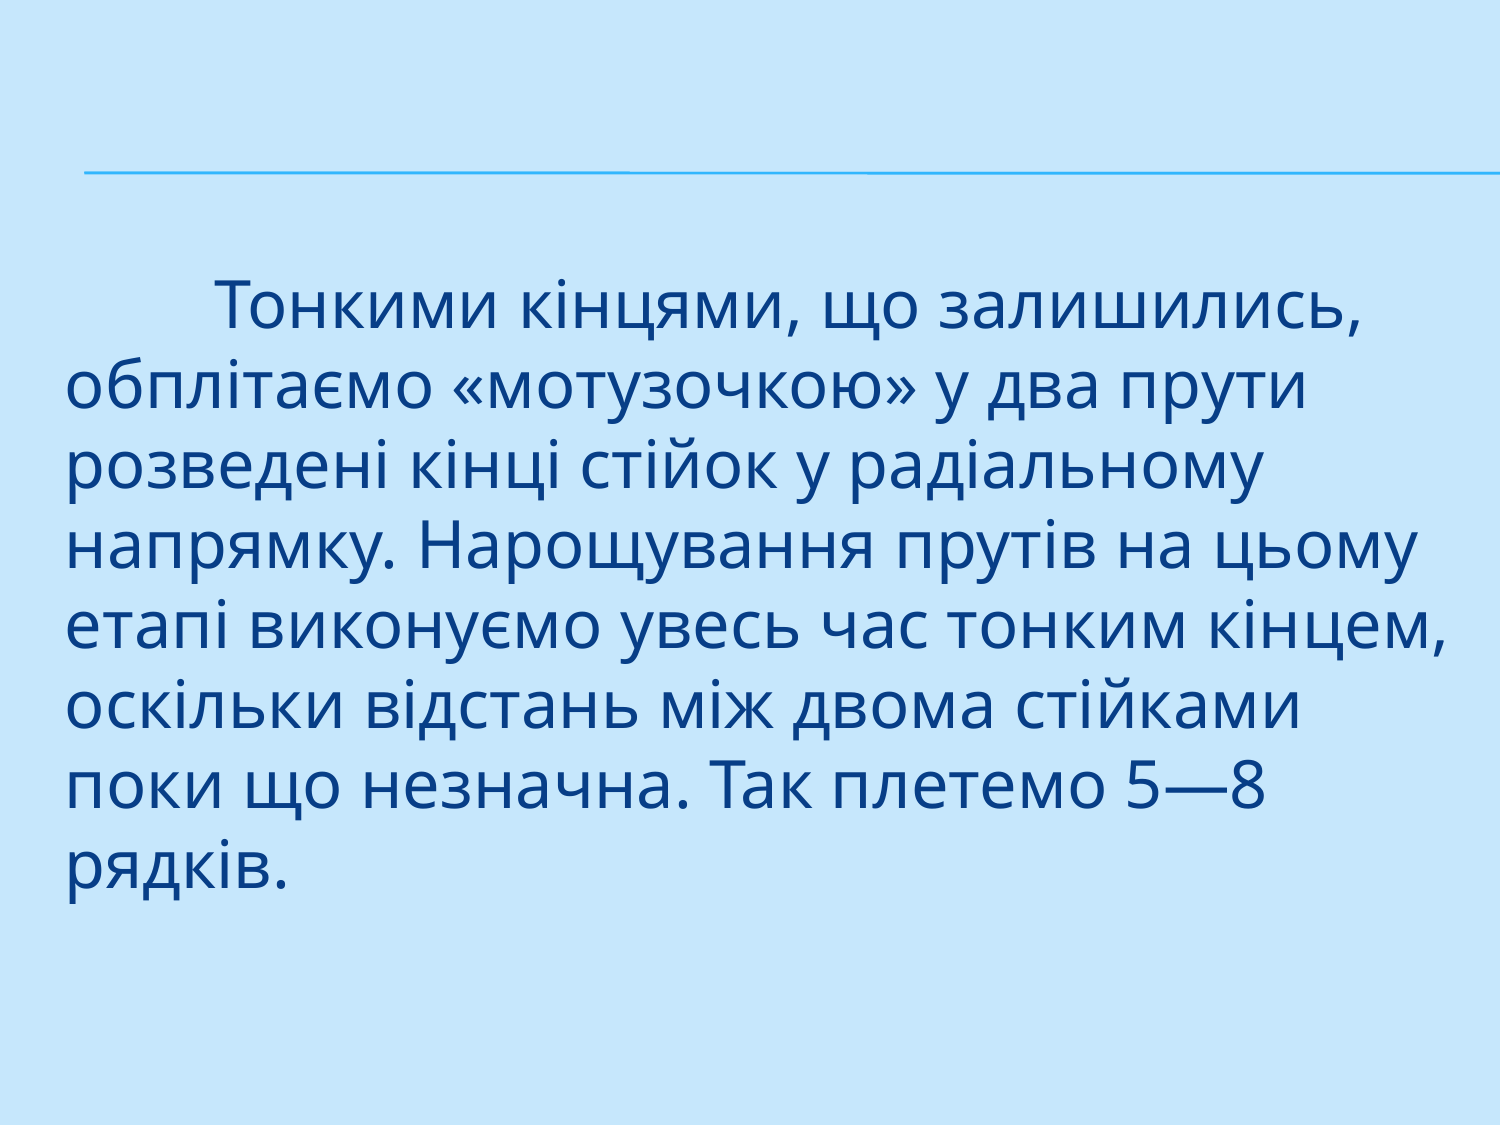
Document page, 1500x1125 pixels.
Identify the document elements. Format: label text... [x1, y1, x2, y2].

list Тонкими кінцями, що залишились, обплітаємо «мотузочкою» у два прути розведені кінці стійок у радіальному напрямку. Нарощування прутів на цьому етапі виконуємо увесь час тонким кін­цем, оскільки відстань між двома стійками поки що незначна. Так плетемо 5—8 рядків. [50, 254, 1475, 998]
